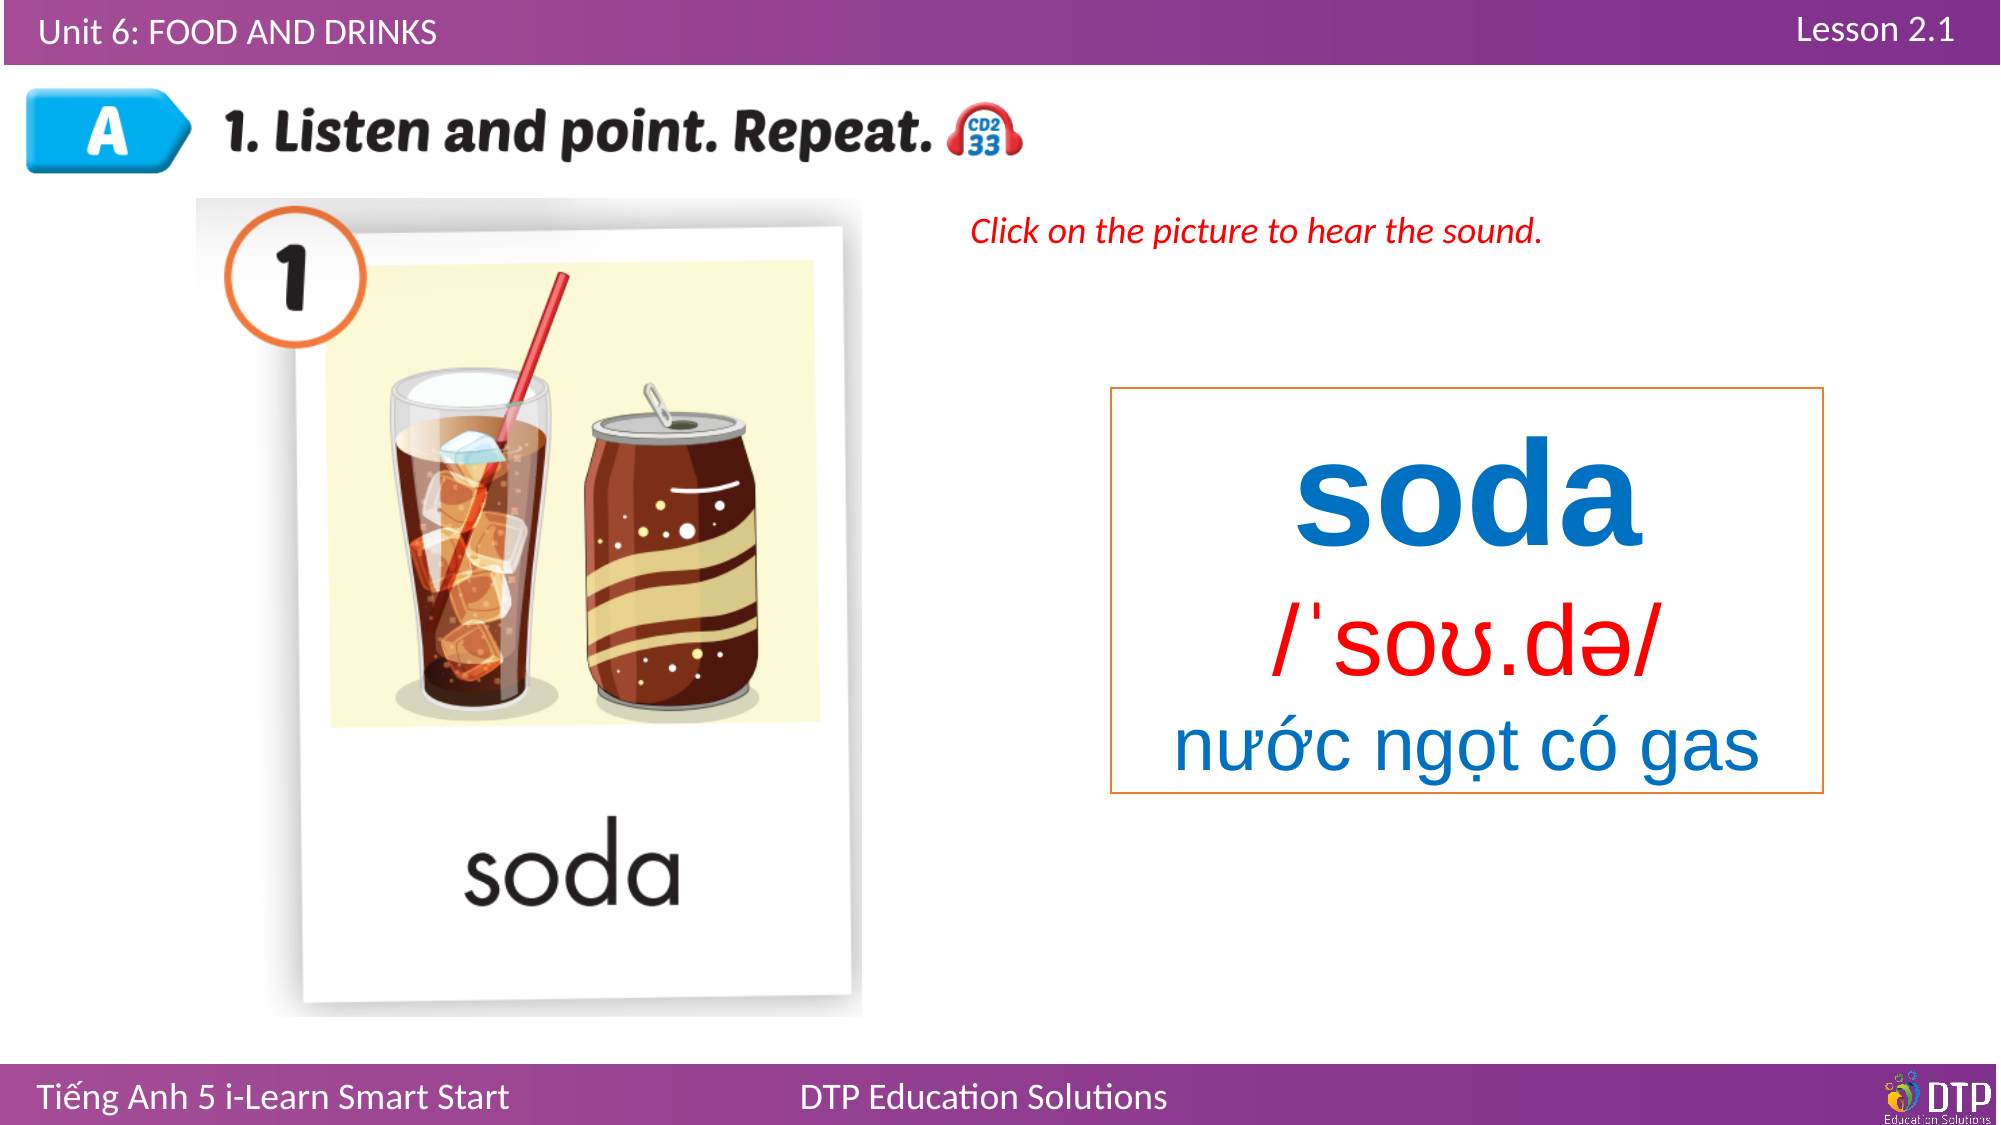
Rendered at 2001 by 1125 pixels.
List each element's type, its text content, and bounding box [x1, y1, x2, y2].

text_box Click on the picture to hear the sound. [955, 198, 1633, 259]
picture [196, 198, 862, 1017]
picture [0, 1064, 1996, 1125]
text_box soda /ˈsoʊ.də/ nước ngọt có gas [1110, 387, 1824, 794]
picture [4, 0, 2000, 190]
